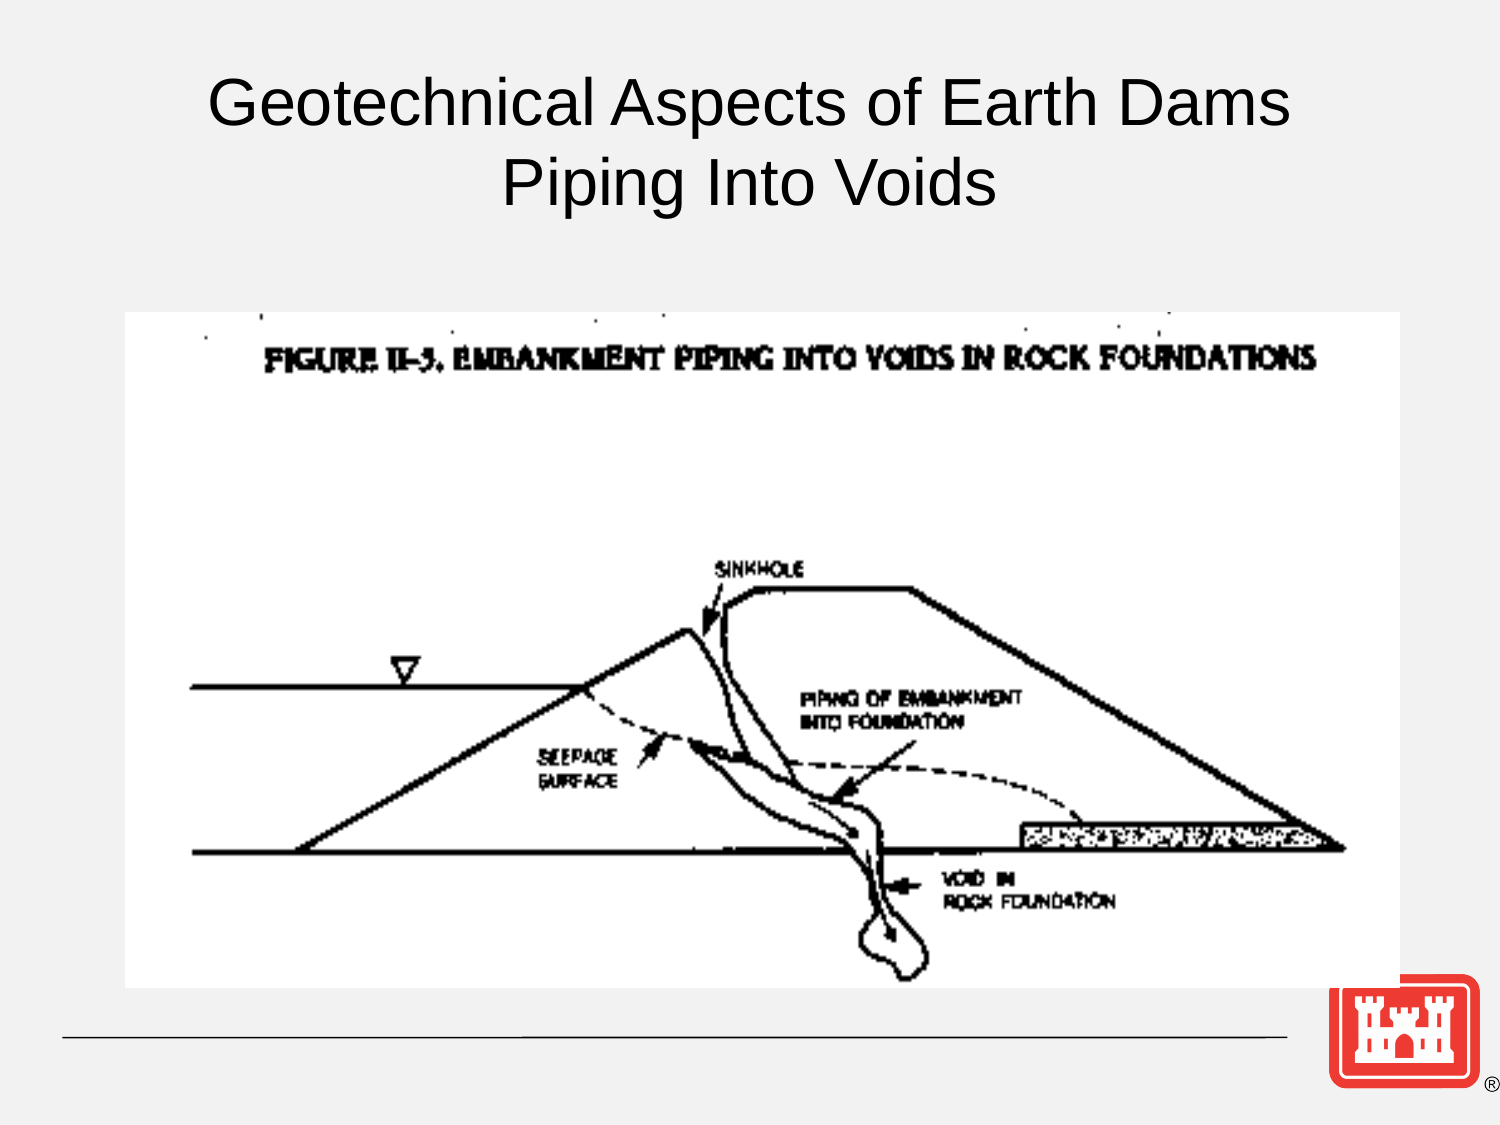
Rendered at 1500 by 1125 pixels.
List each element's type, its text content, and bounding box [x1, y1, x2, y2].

picture [124, 312, 1500, 1092]
title Geotechnical Aspects of Earth Dams Piping Into Voids [74, 44, 1426, 233]
